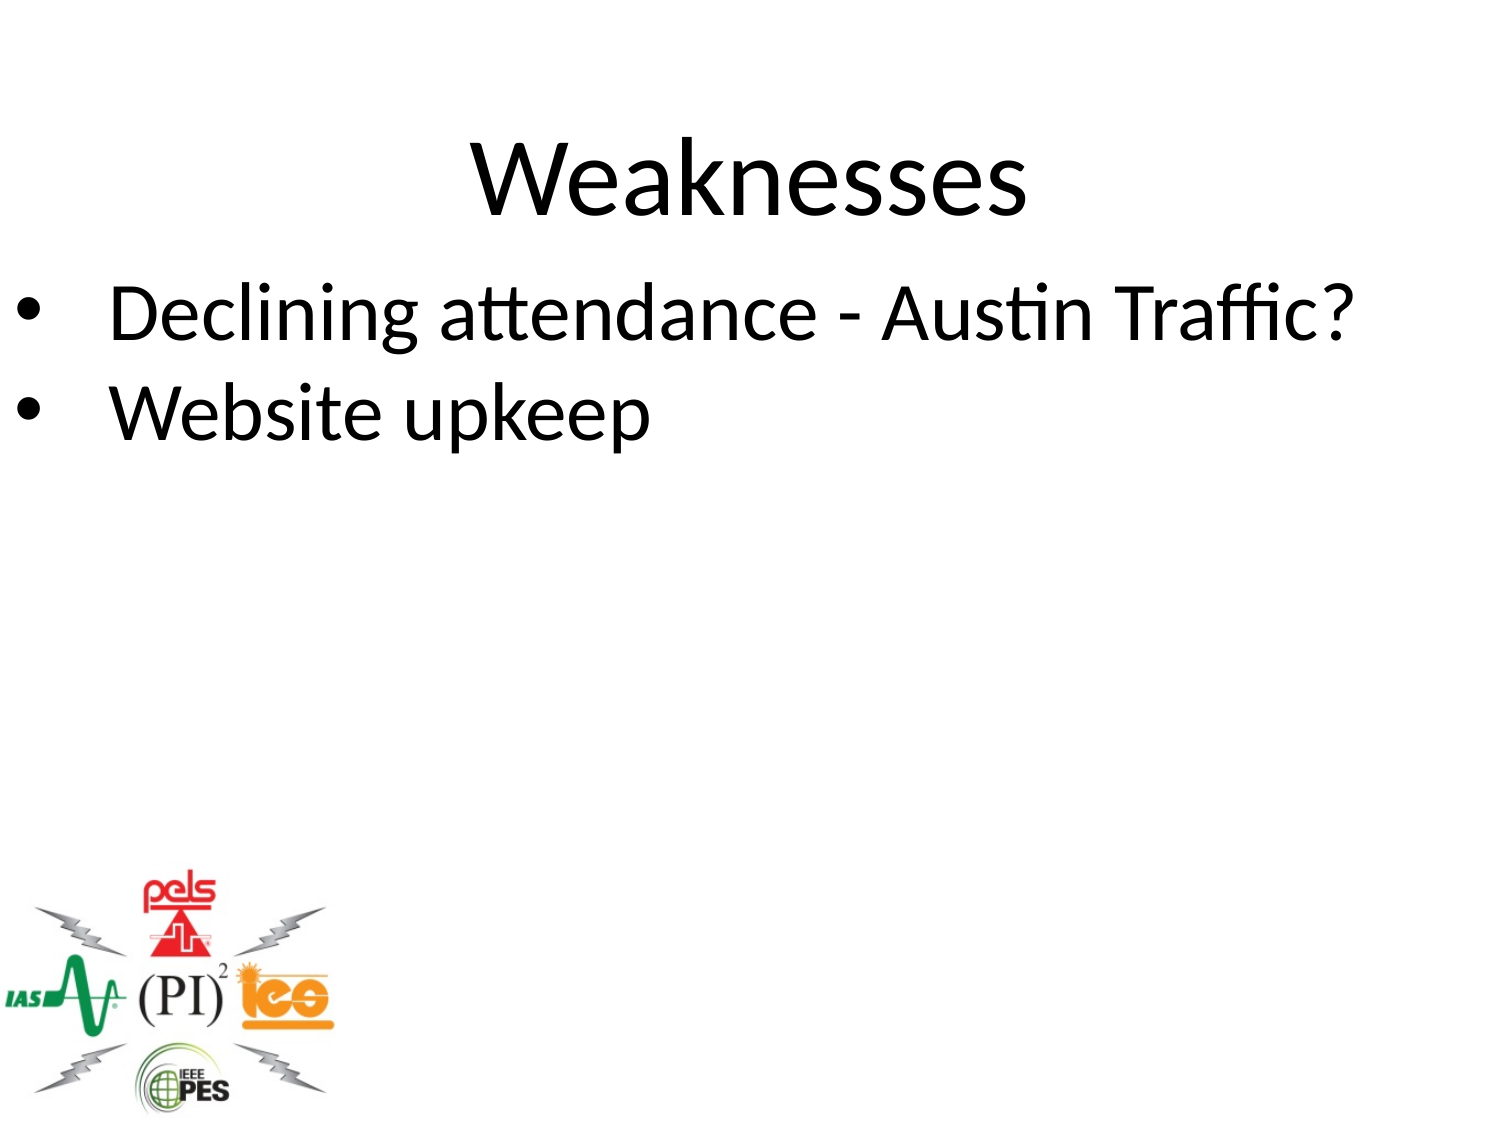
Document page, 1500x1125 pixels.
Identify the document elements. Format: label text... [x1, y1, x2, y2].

text_box Declining attendance - Austin Traffic? Website upkeep [0, 249, 1500, 965]
title Weaknesses [112, 50, 1388, 249]
picture [0, 862, 338, 1125]
